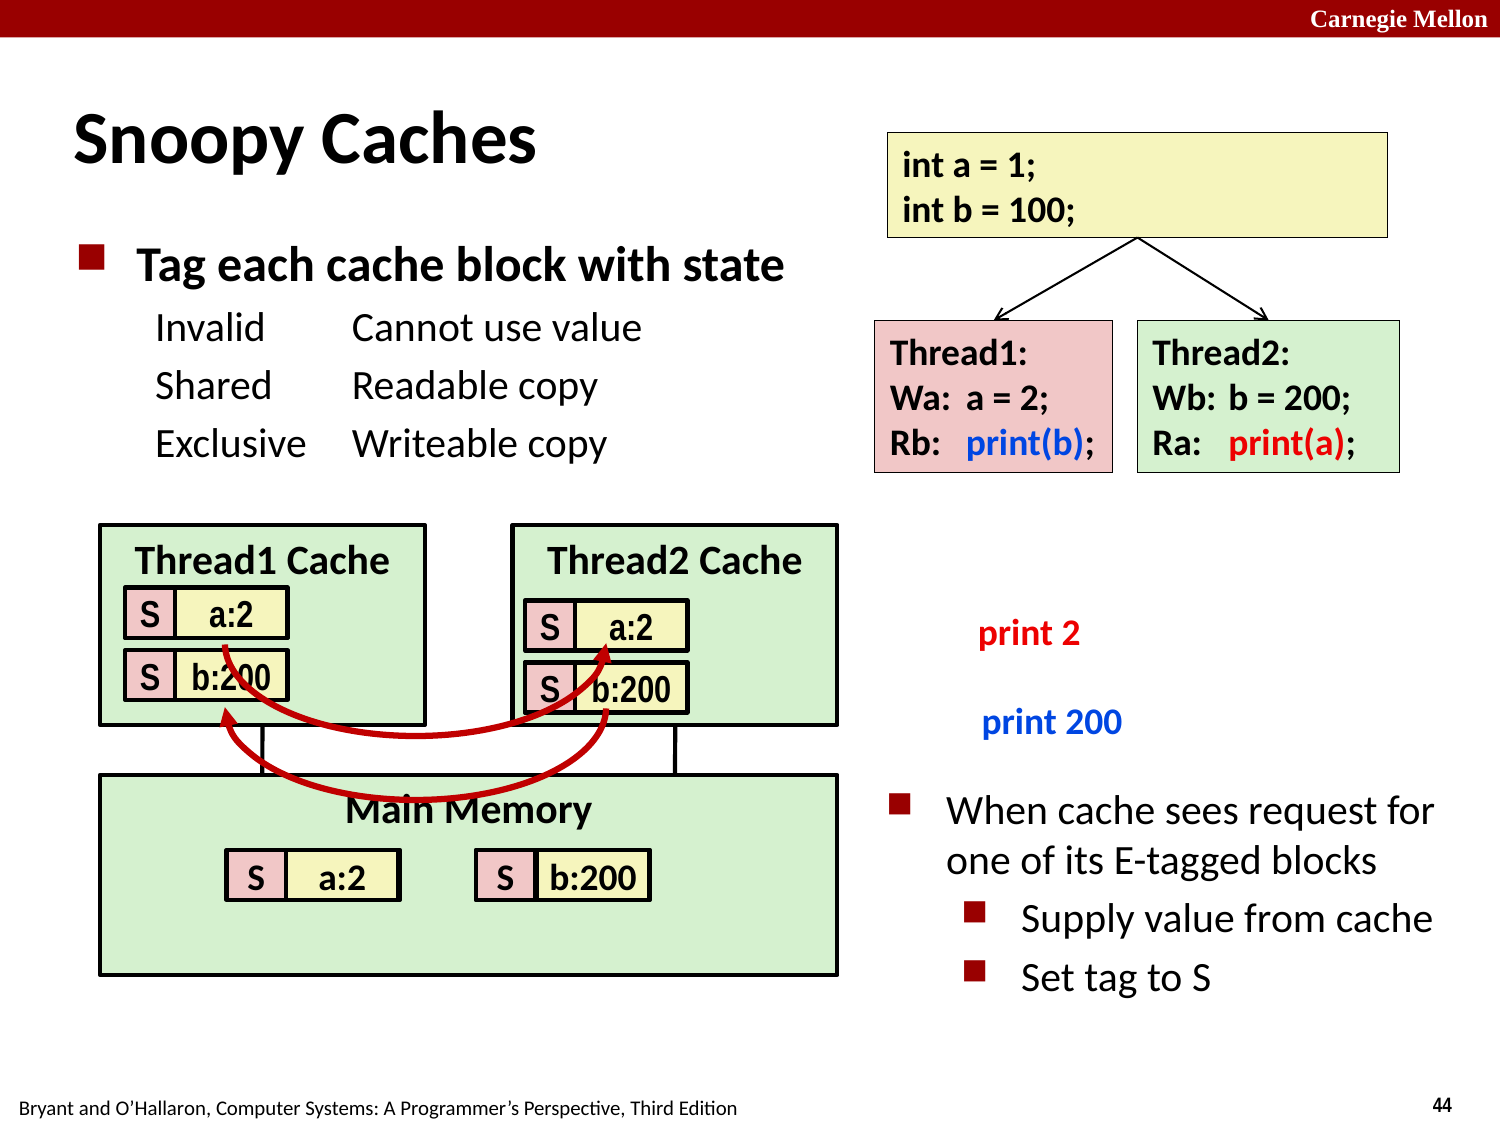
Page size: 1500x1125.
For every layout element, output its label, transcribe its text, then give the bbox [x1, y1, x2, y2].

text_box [475, 849, 650, 901]
text_box When cache sees request for one of its E-tagged blocks Supply value from cache Set tag to S [874, 775, 1488, 877]
list Tag each cache block with state Invalid Cannot use value Shared Readable copy Exclusive Writeable copy [64, 223, 869, 326]
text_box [226, 849, 399, 901]
text_box Thread1 Cache [99, 525, 425, 725]
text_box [124, 550, 1097, 737]
title Snoopy Caches [58, 71, 1305, 197]
text_box Main Memory [99, 774, 838, 975]
text_box Thread2 Cache [512, 525, 838, 548]
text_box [874, 132, 1401, 473]
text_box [124, 614, 1139, 801]
